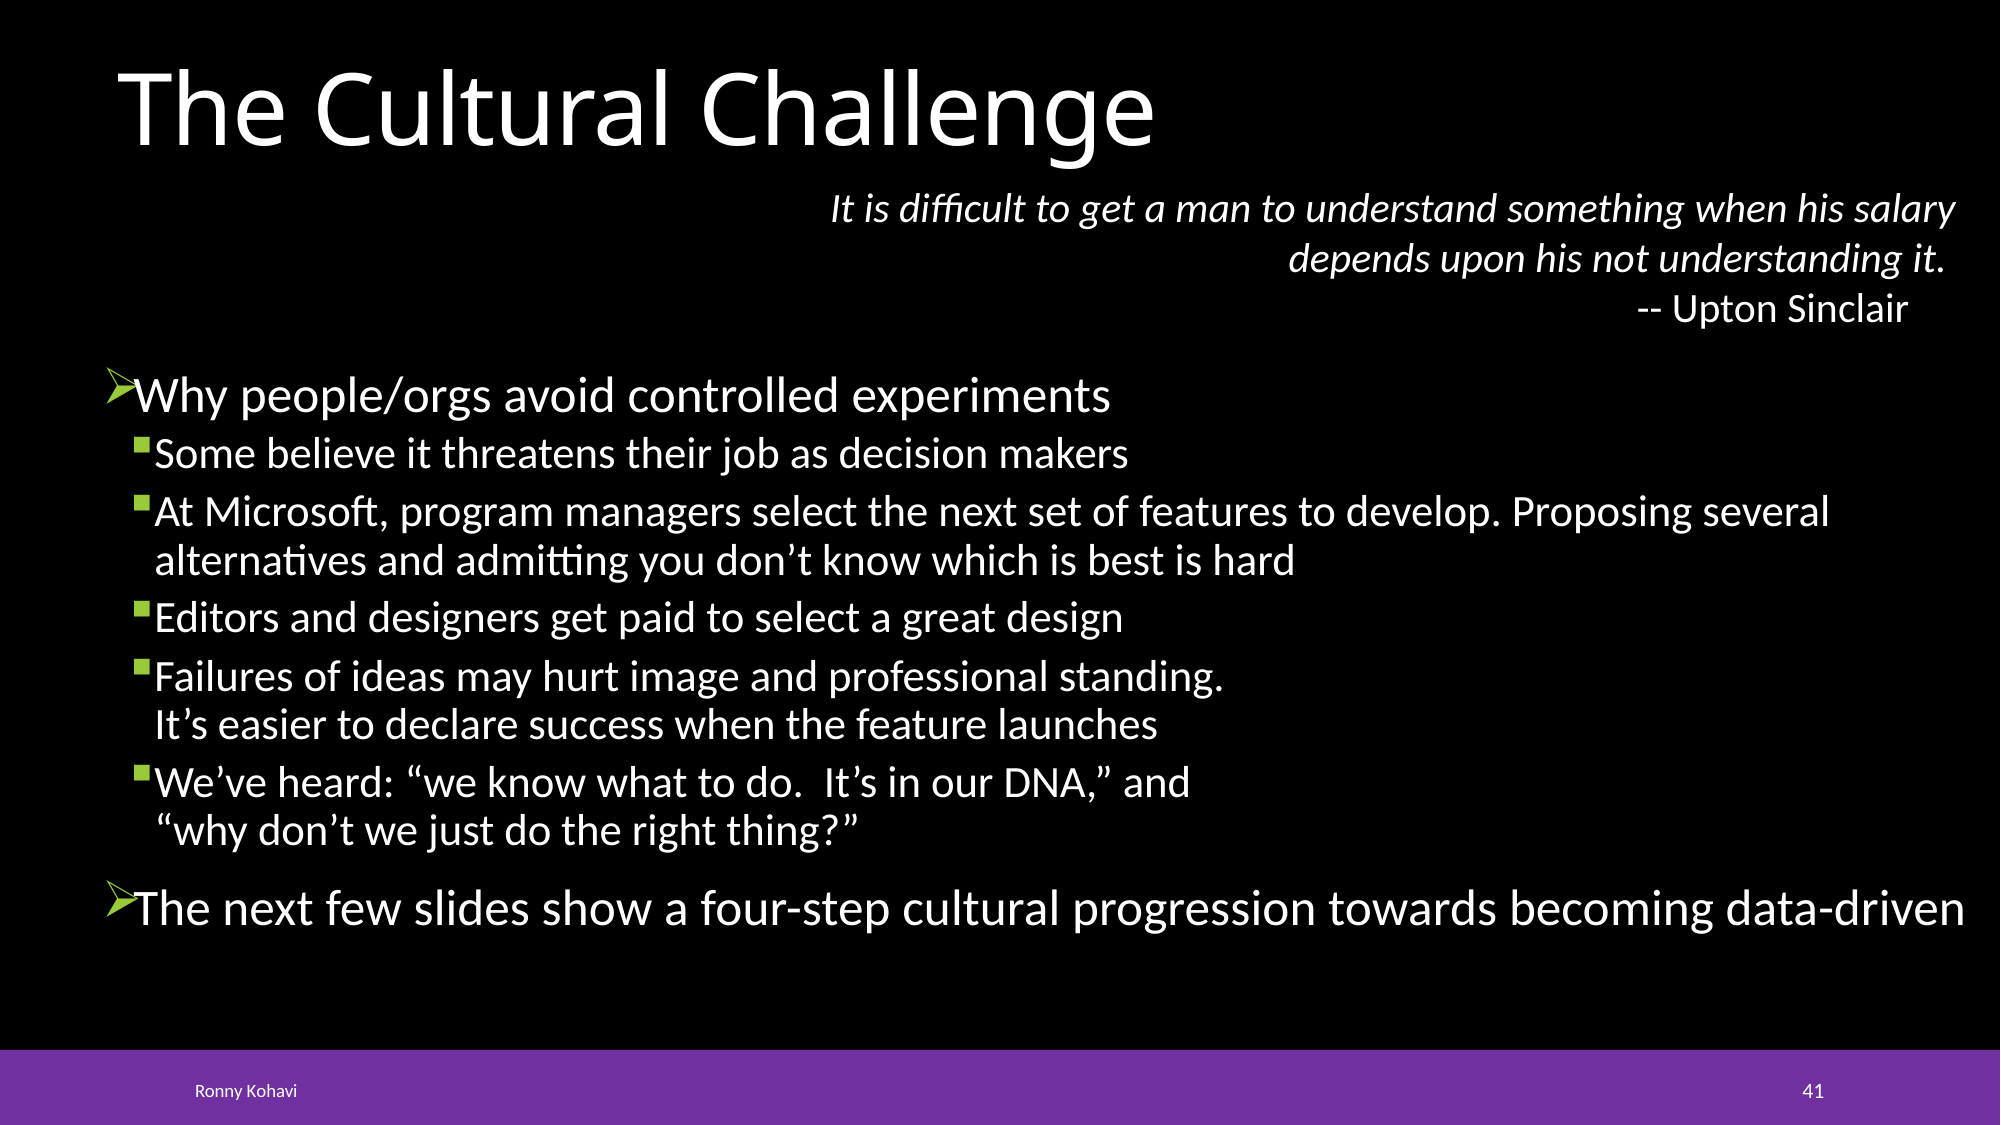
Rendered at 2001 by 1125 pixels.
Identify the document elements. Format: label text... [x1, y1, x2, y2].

title The Cultural Challenge [102, 47, 1944, 174]
slide_number 41 [1624, 1059, 1840, 1120]
slide_number Ronny Kohavi [180, 1059, 586, 1120]
list Why people/orgs avoid controlled experiments Some believe it threatens their job as decision makers At Microsoft, program managers select the next set of features to develop. Proposing several alternatives and admitting you don’t know which is best is hard Editors and designers get paid to select a great design Failures of ideas may hurt image and professional standing. It’s easier to declare success when the feature launches We’ve heard: “we know what to do. It’s in our DNA,” and “why don’t we just do the right thing?” The next few slides show a four-step cultural progression towards becoming data-driven [102, 276, 1972, 996]
text_box It is difficult to get a man to understand something when his salary depends upon his not understanding it. -- Upton Sinclair [787, 173, 1972, 388]
